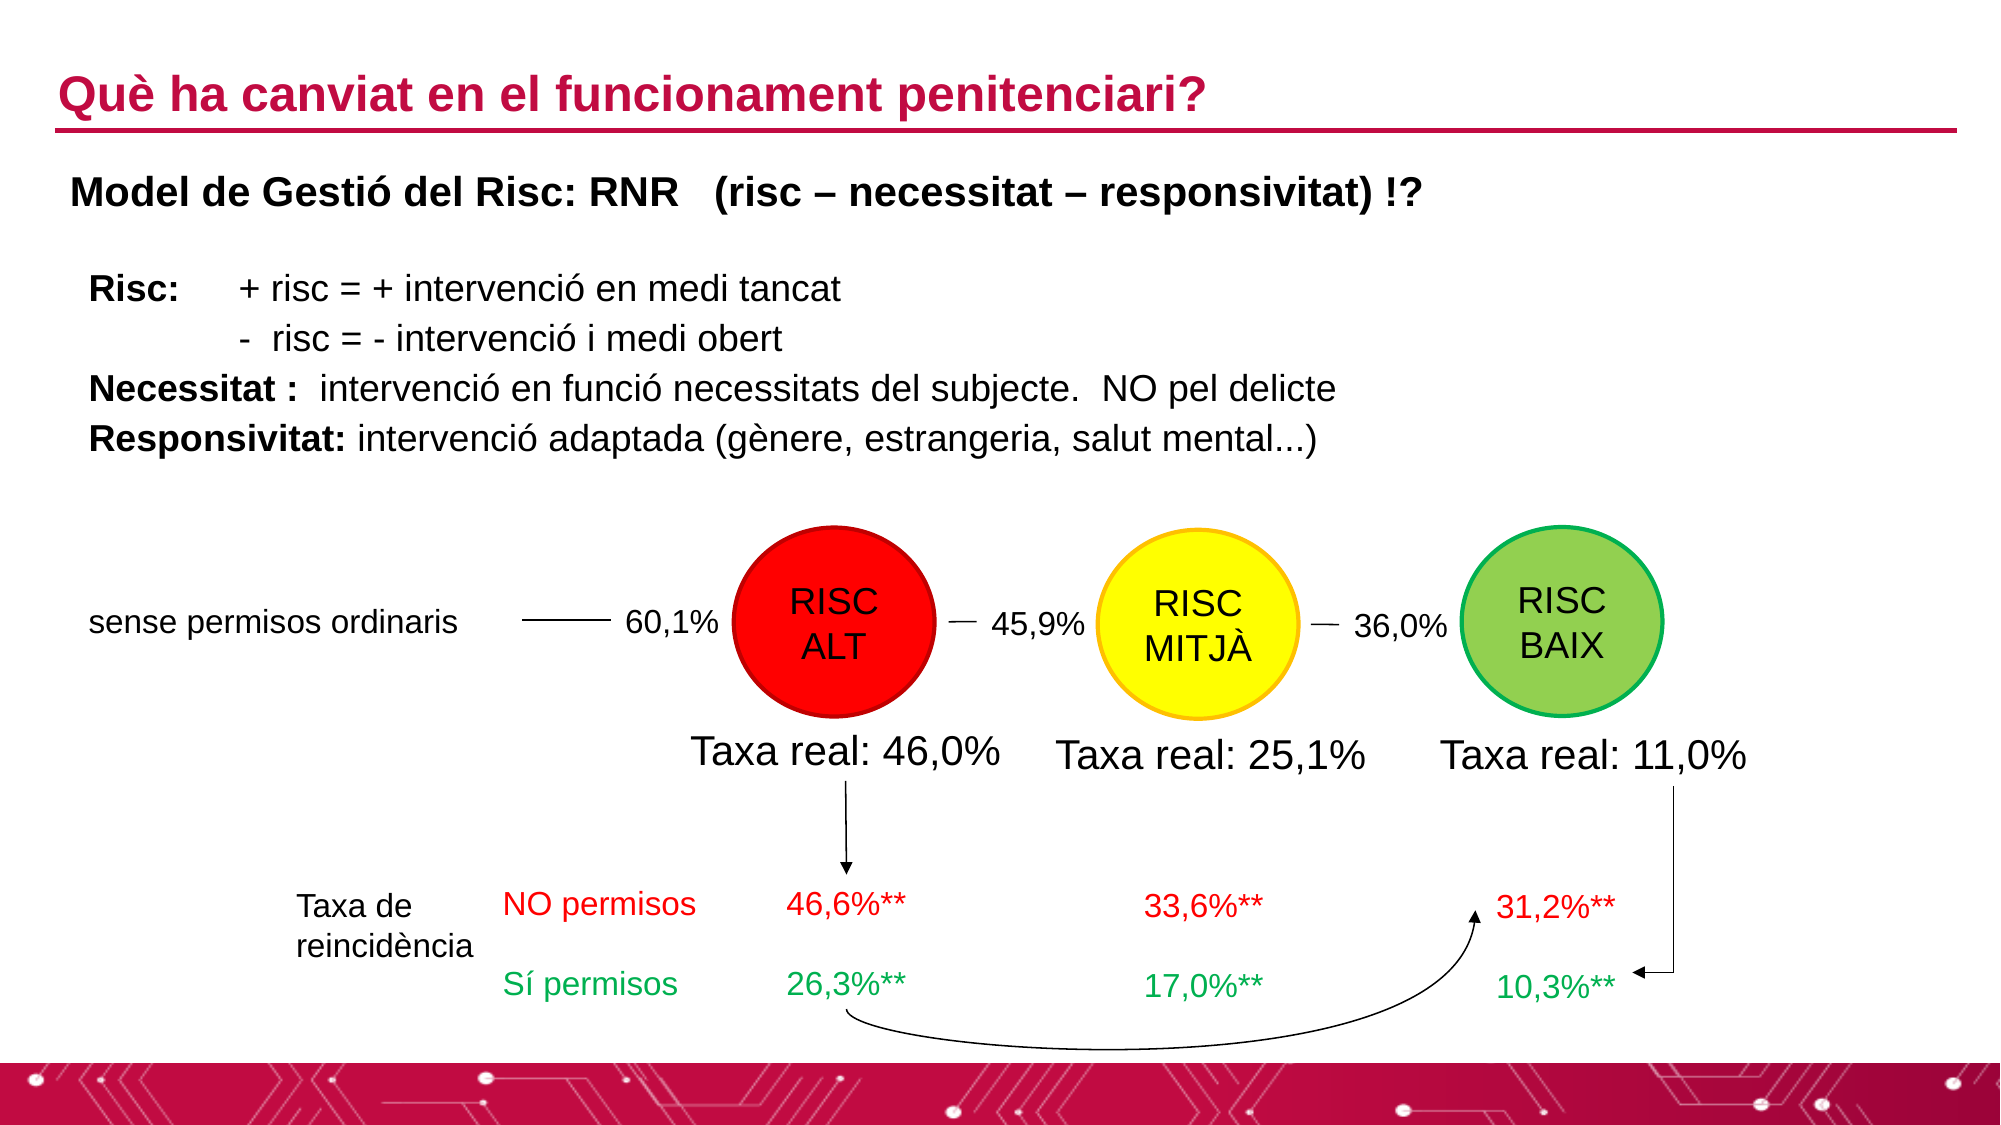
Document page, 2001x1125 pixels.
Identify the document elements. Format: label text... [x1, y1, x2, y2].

text_box 31,2%** 10,3%** [1481, 877, 1632, 1013]
text_box Risc: + risc = + intervenció en medi tancat - risc = - intervenció i medi obert Necessitat : intervenció en funció necessitats del subjecte. NO pel delicte Responsivitat: intervenció adaptada (gènere, estrangeria, salut mental...) [73, 251, 1957, 467]
text_box NO permisos Sí permisos [488, 874, 712, 1009]
text_box Taxa real: 25,1% [1216, 720, 1382, 785]
text_box 45,9% [976, 594, 1118, 649]
text_box Taxa real: 46,0% [675, 716, 1016, 781]
text_box RISC ALT [735, 525, 937, 716]
text_box Model de Gestió del Risc: RNR (risc – necessitat – responsivitat) !? [55, 157, 1473, 223]
text_box RISC MITJÀ [1100, 527, 1301, 720]
text_box Què ha canviat en el funcionament penitenciari? [43, 54, 1768, 130]
text_box RISC BAIX [1463, 524, 1665, 719]
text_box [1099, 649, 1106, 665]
text_box sense permisos ordinaris [73, 592, 523, 648]
text_box 60,1% [610, 592, 752, 648]
text_box 36,0% [1338, 596, 1481, 652]
text_box Taxa real: 11,0% [1424, 720, 1763, 785]
picture [0, 1063, 2000, 1125]
text_box Taxa real: 25,1% [1040, 720, 1105, 785]
text_box Taxa de reincidència [281, 876, 554, 972]
text_box 46,6%** 26,3%** [771, 874, 922, 1009]
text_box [1110, 645, 1212, 1063]
text_box 33,6%** 17,0%** [1216, 876, 1279, 1012]
